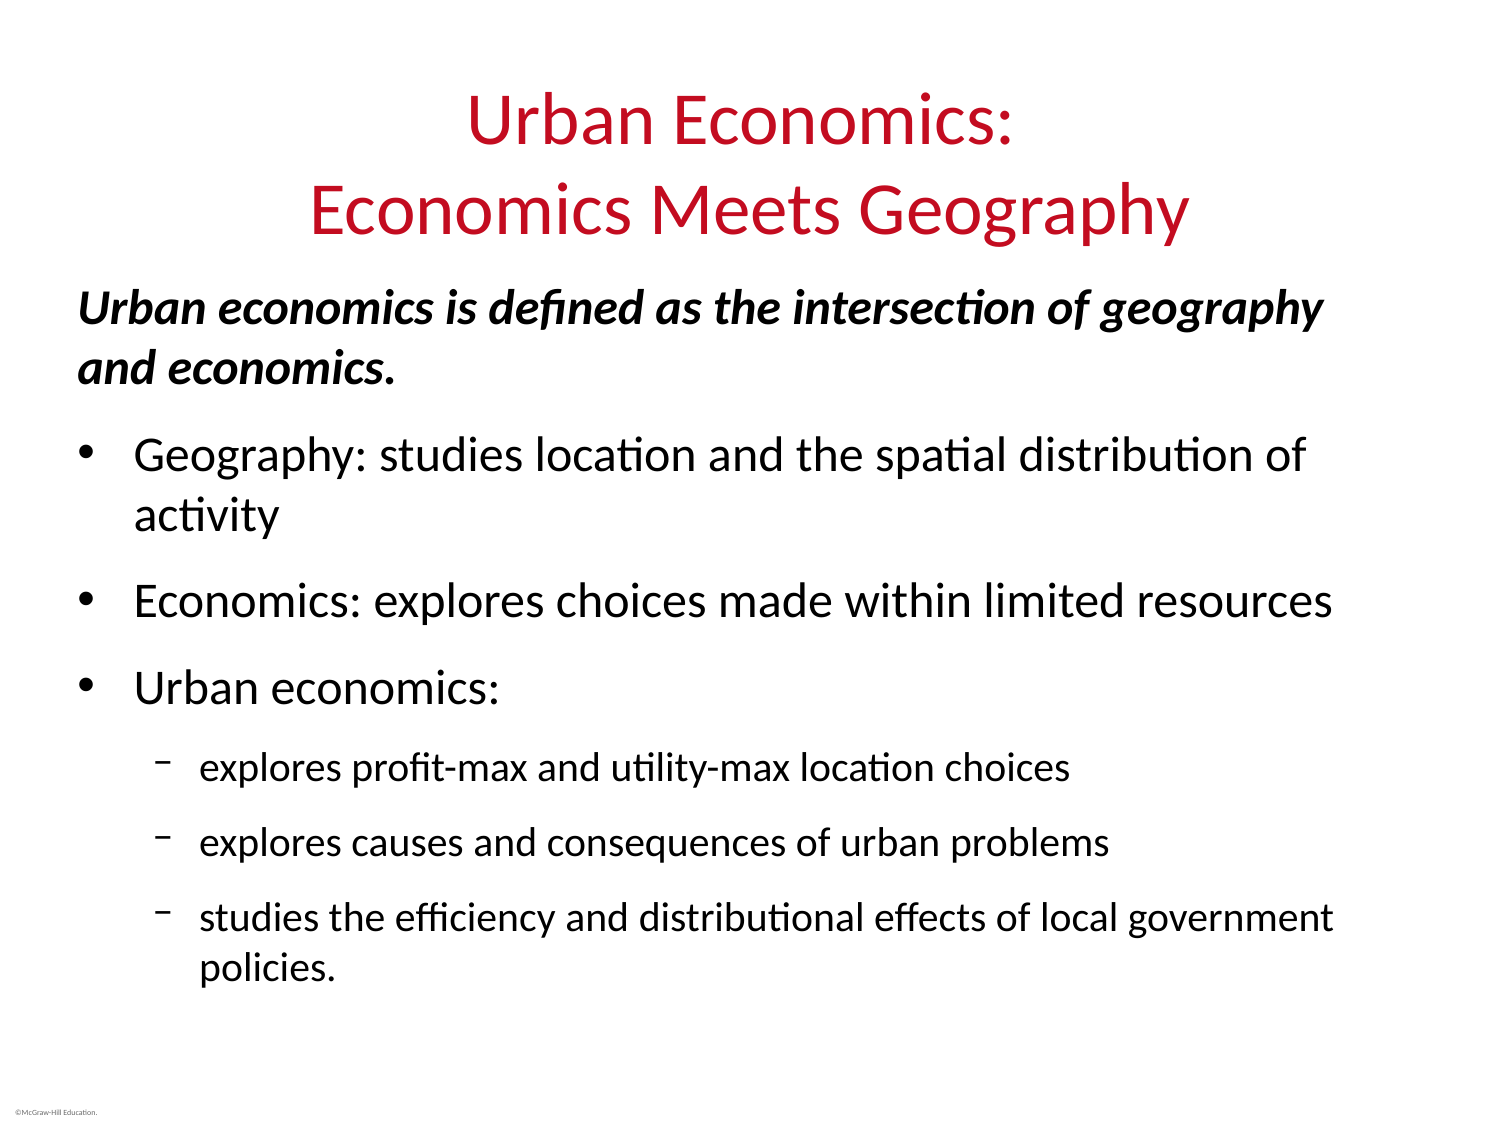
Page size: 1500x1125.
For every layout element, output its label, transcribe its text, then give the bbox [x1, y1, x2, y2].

list Urban economics is defined as the intersection of geography and economics. Geography: studies location and the spatial distribution of activity Economics: explores choices made within limited resources Urban economics: explores profit-max and utility-max location choices explores causes and consequences of urban problems studies the efficiency and distributional effects of local government policies. [62, 267, 1413, 1013]
title Urban Economics: Economics Meets Geography [0, 62, 1500, 238]
